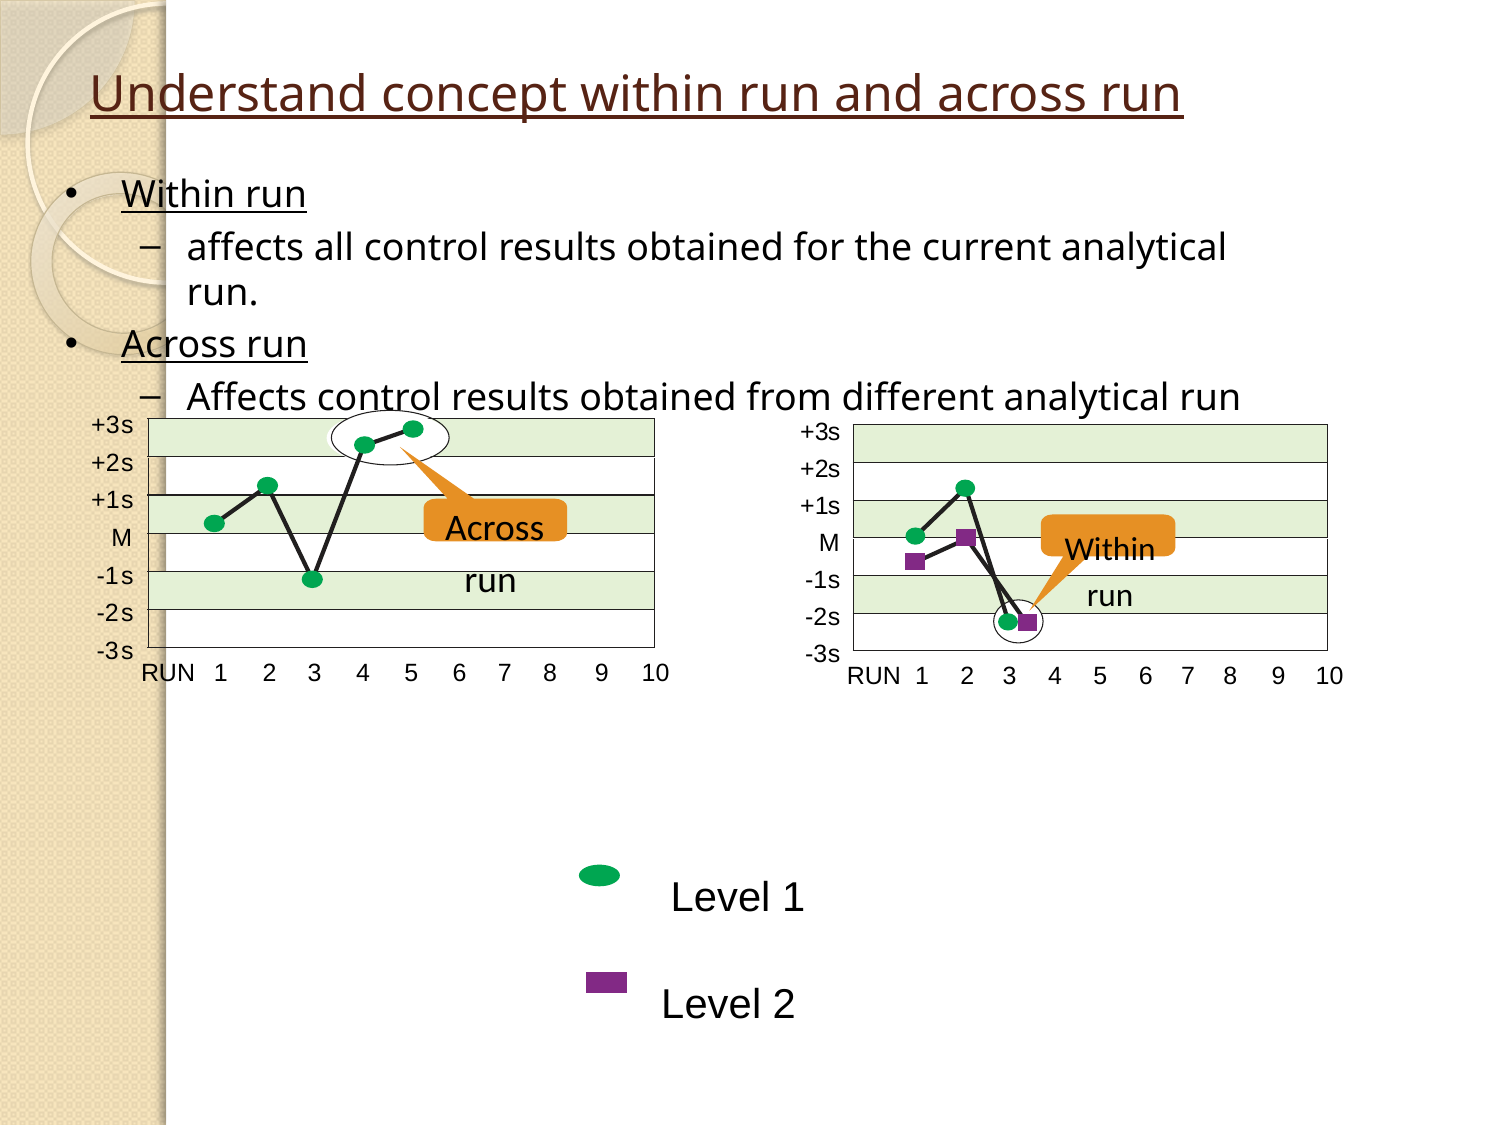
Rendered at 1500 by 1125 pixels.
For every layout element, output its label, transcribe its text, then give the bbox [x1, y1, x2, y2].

text_box Within run affects all control results obtained for the current analytical run. Across run Affects control results obtained from different analytical run [49, 162, 1263, 513]
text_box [799, 410, 1352, 688]
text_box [578, 861, 882, 1016]
title Understand concept within run and across run [75, 45, 1425, 138]
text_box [90, 403, 680, 686]
